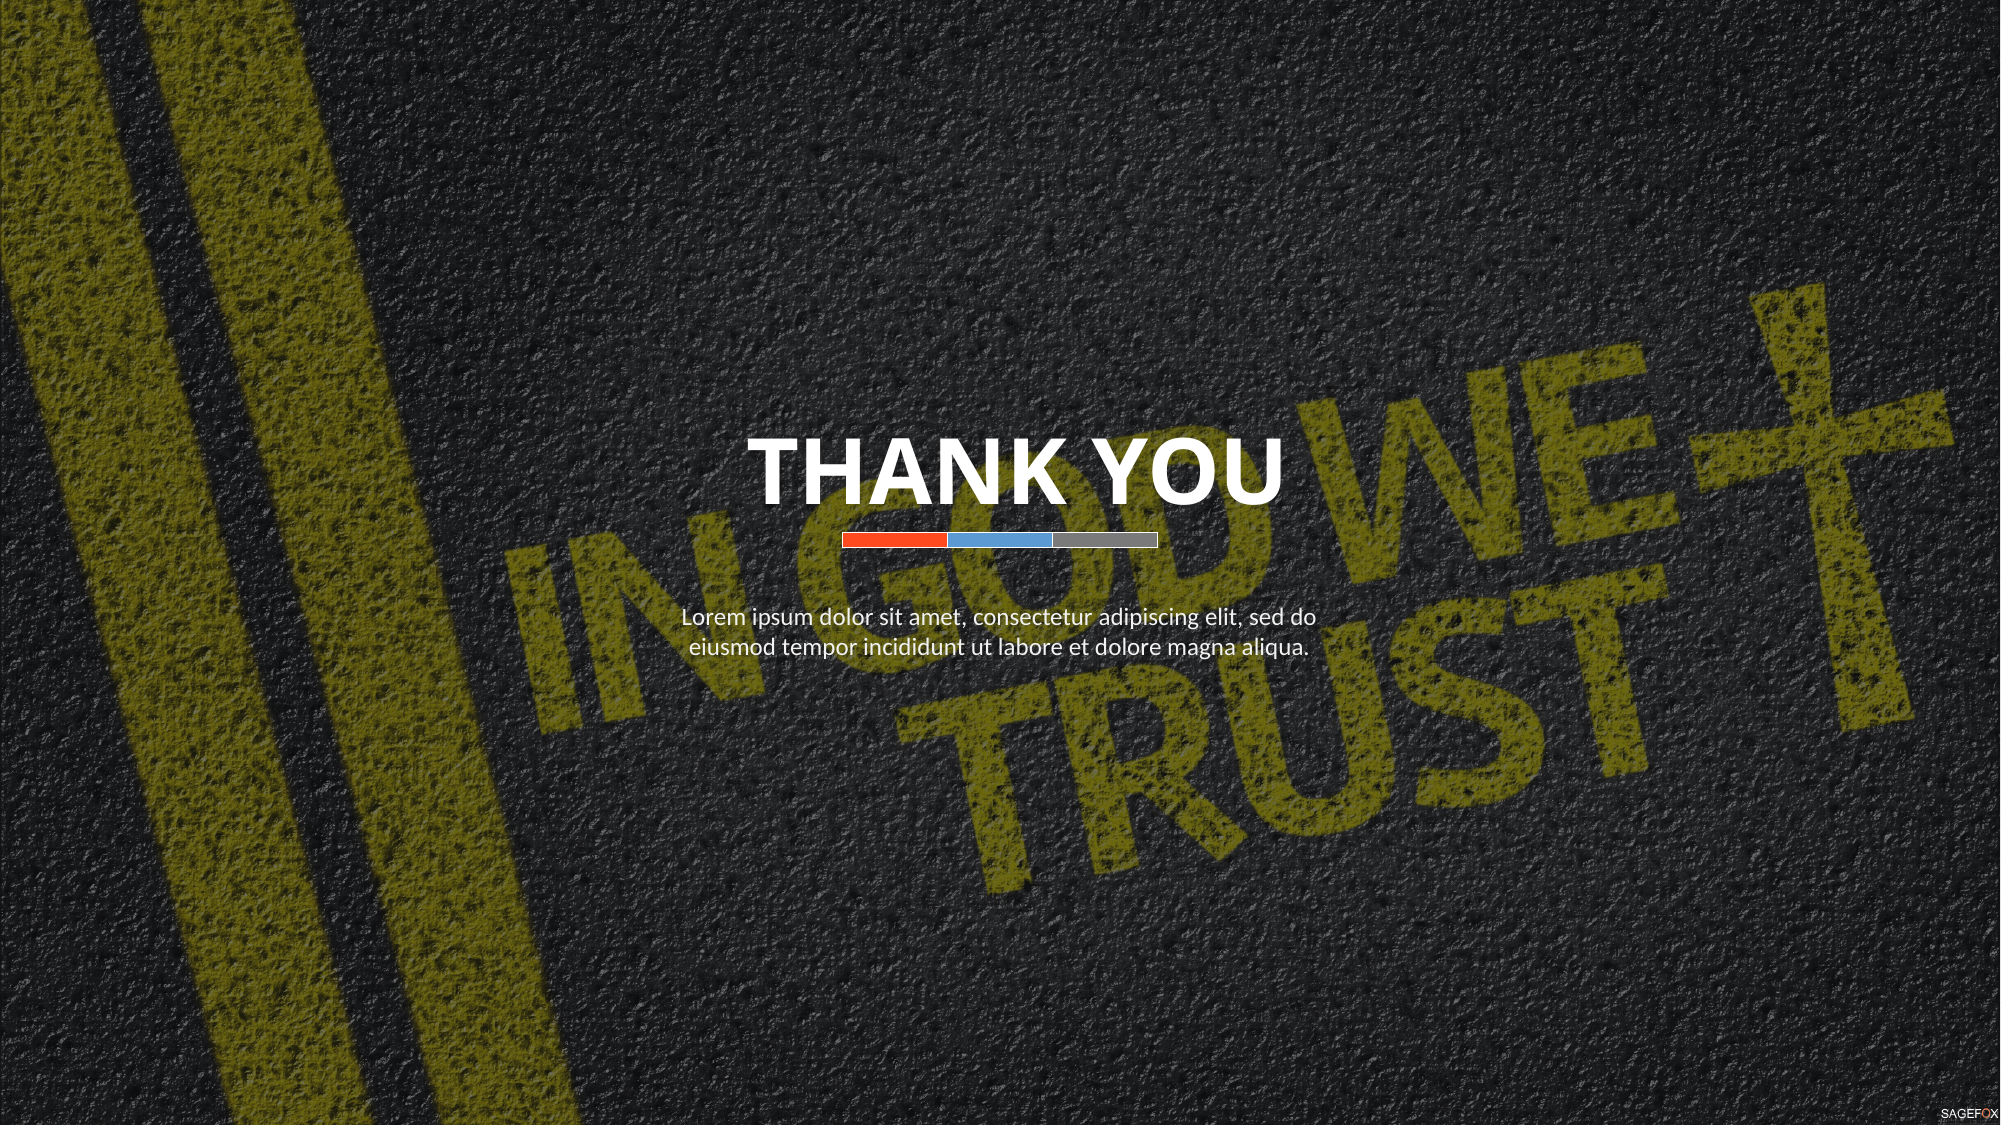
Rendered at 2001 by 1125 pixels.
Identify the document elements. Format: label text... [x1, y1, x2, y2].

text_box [842, 532, 1158, 548]
picture [0, 0, 2001, 1125]
text_box Lorem ipsum dolor sit amet, consectetur adipiscing elit, sed do eiusmod tempor incididunt ut labore et dolore magna aliqua. [660, 593, 1340, 668]
text_box THANK YOU [565, 405, 1470, 531]
